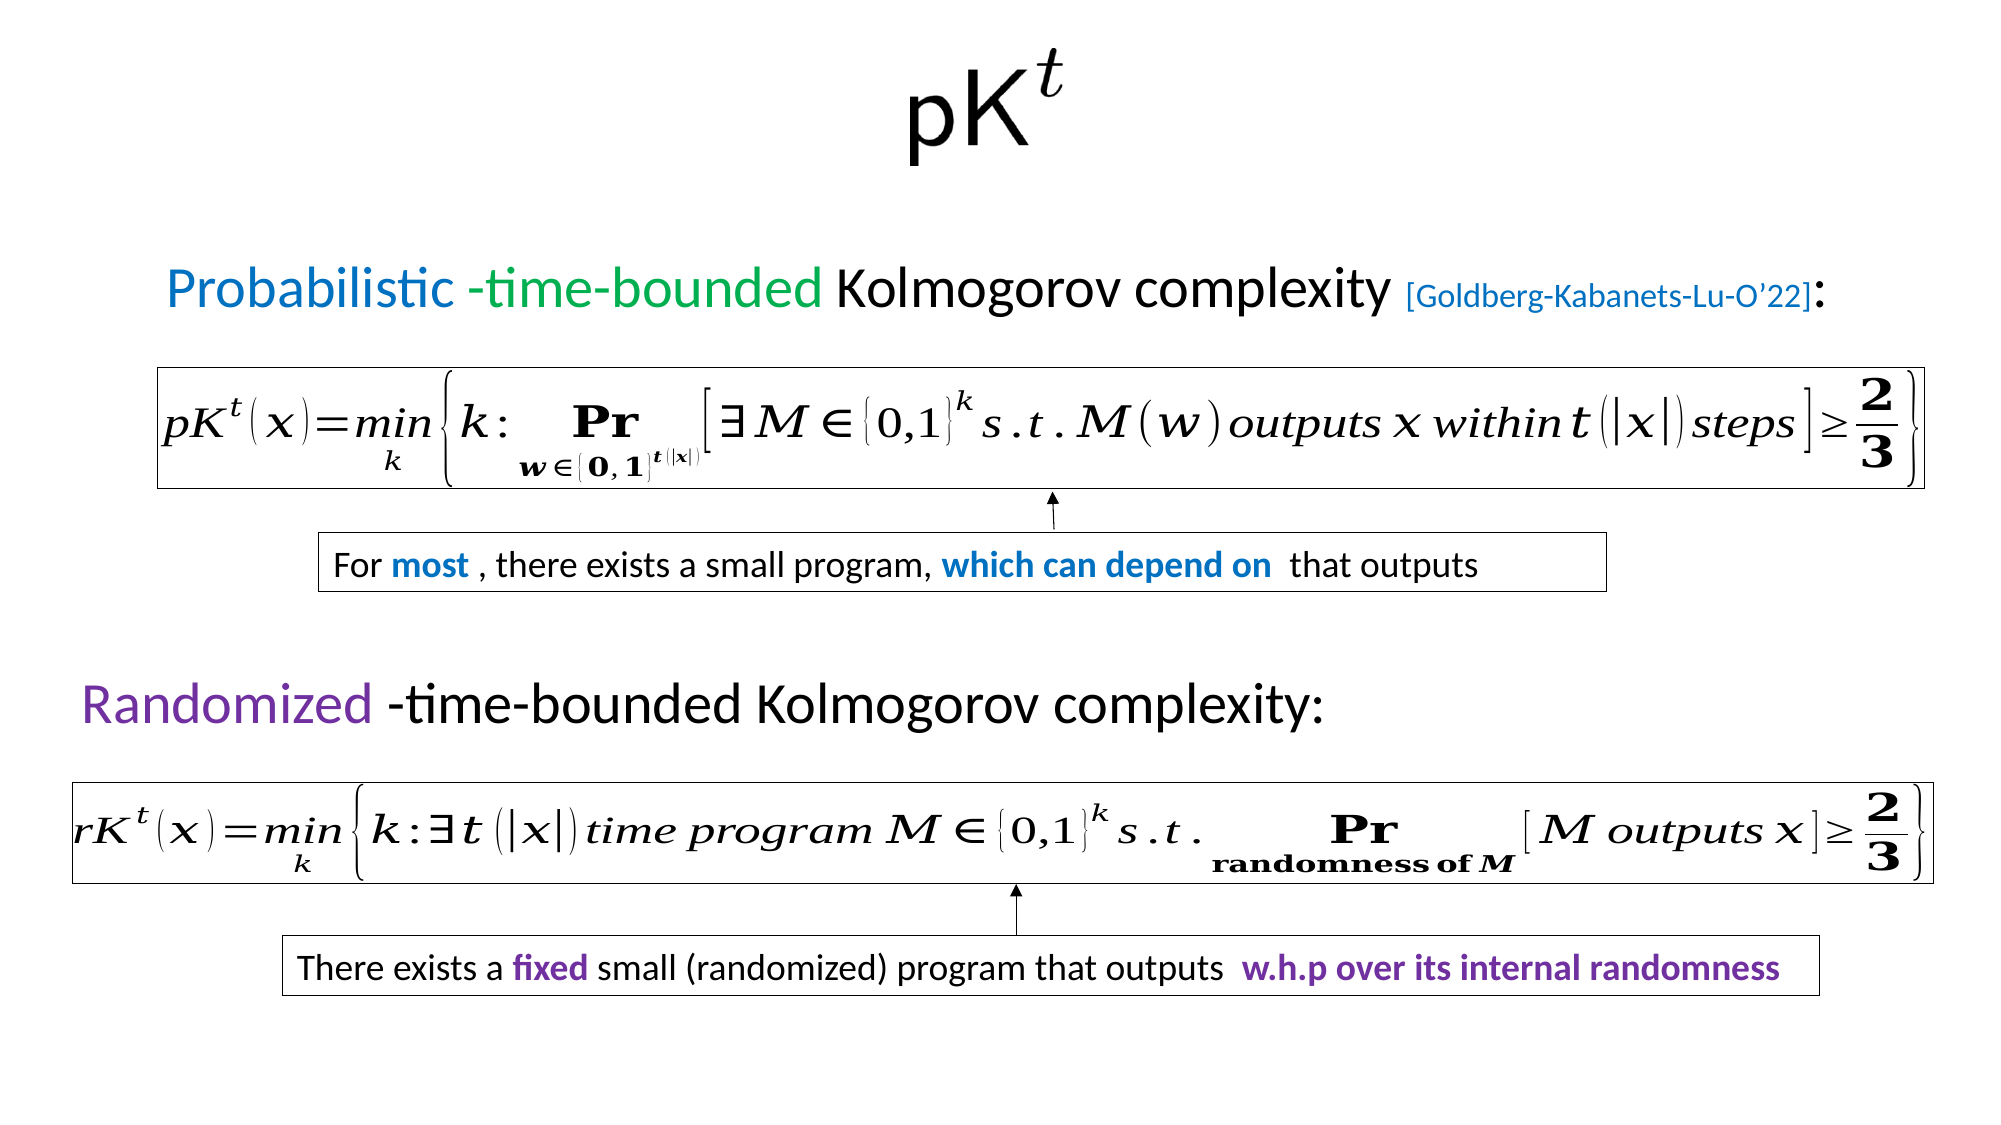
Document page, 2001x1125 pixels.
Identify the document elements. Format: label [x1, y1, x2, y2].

text_box [66, 657, 1934, 884]
picture [910, 48, 1063, 166]
text_box [151, 242, 1973, 489]
